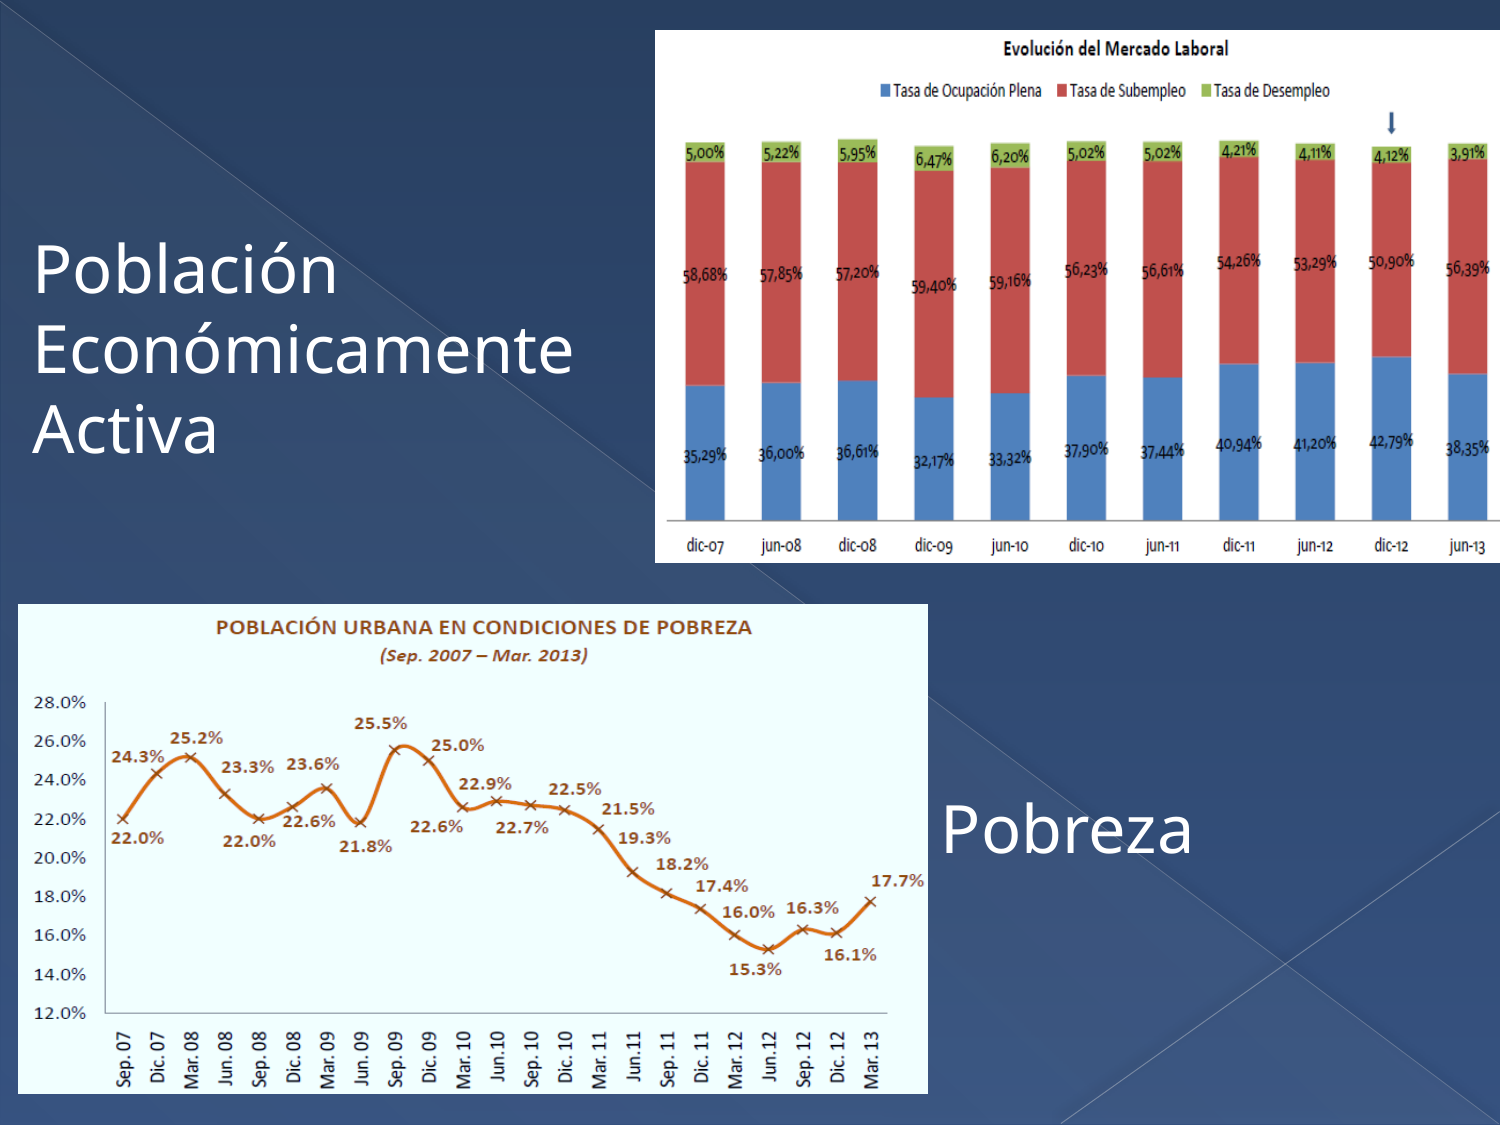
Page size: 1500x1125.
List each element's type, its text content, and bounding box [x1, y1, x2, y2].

picture [655, 30, 1500, 563]
picture [18, 604, 928, 1095]
text_box Pobreza [933, 779, 1459, 931]
text_box Población Económicamente Activa [17, 219, 634, 421]
